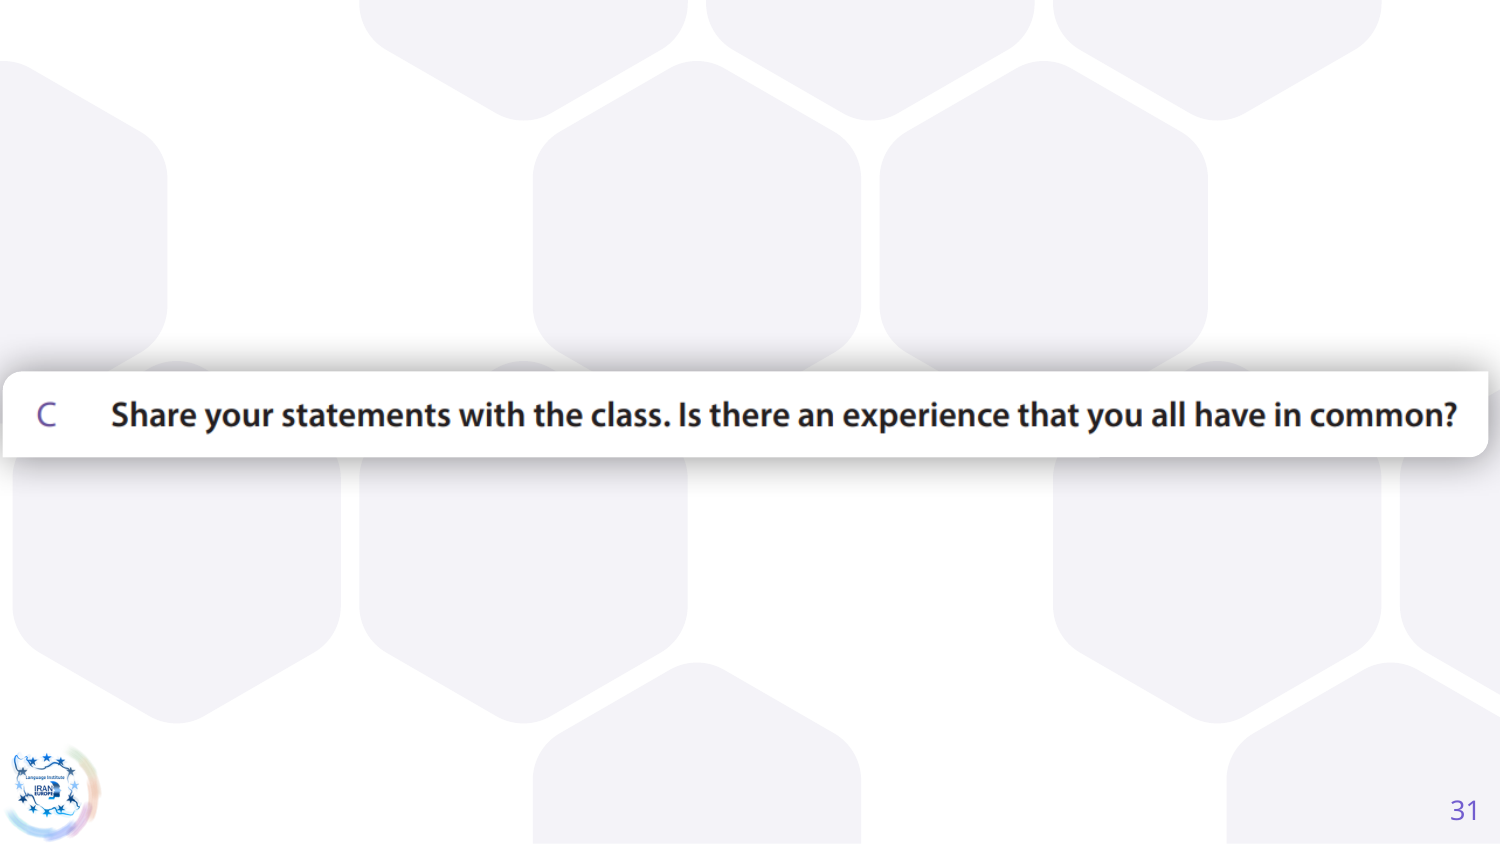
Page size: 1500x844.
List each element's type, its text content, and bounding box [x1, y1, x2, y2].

picture [0, 741, 105, 844]
picture [9, 378, 1482, 451]
slide_number 31 [1391, 779, 1482, 844]
